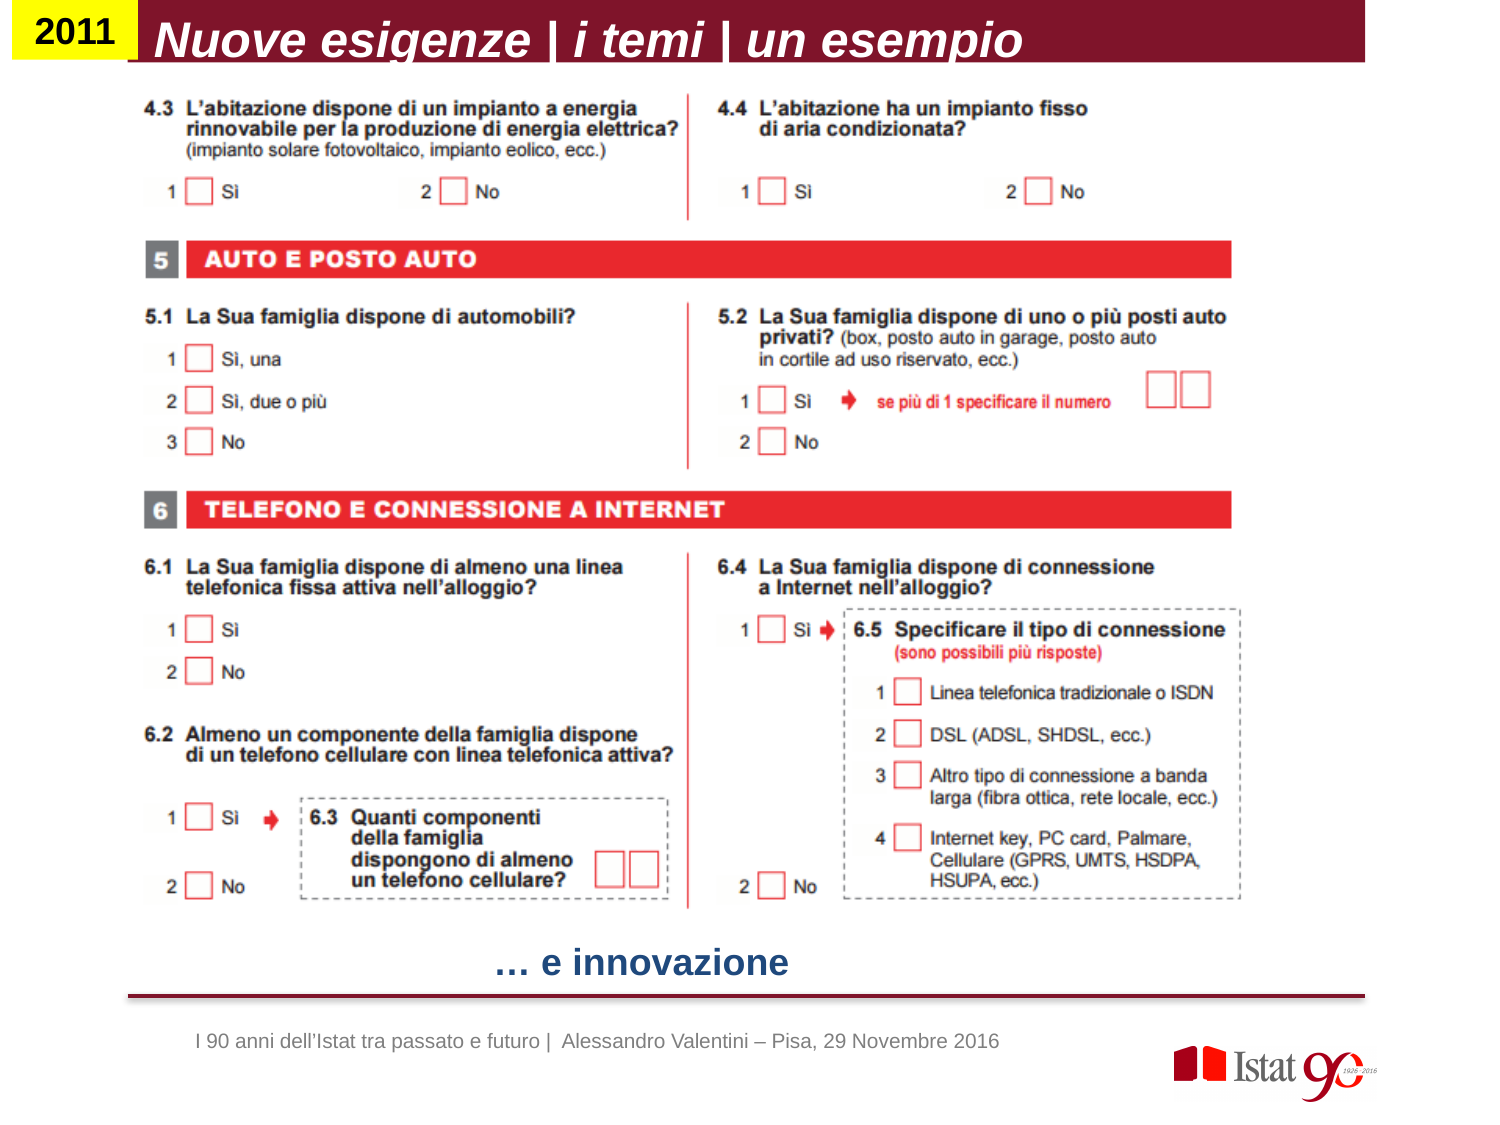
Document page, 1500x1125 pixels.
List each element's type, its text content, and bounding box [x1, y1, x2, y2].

text_box Nuove esigenze | i temi | un esempio [139, 0, 1273, 75]
picture [121, 75, 1274, 931]
text_box I 90 anni dell’Istat tra passato e futuro | Alessandro Valentini – Pisa, 29 Novembre 2016 [180, 1020, 1331, 1061]
text_box … e innovazione [478, 938, 1127, 991]
text_box 2011 [12, 0, 138, 60]
picture [1174, 1046, 1377, 1102]
